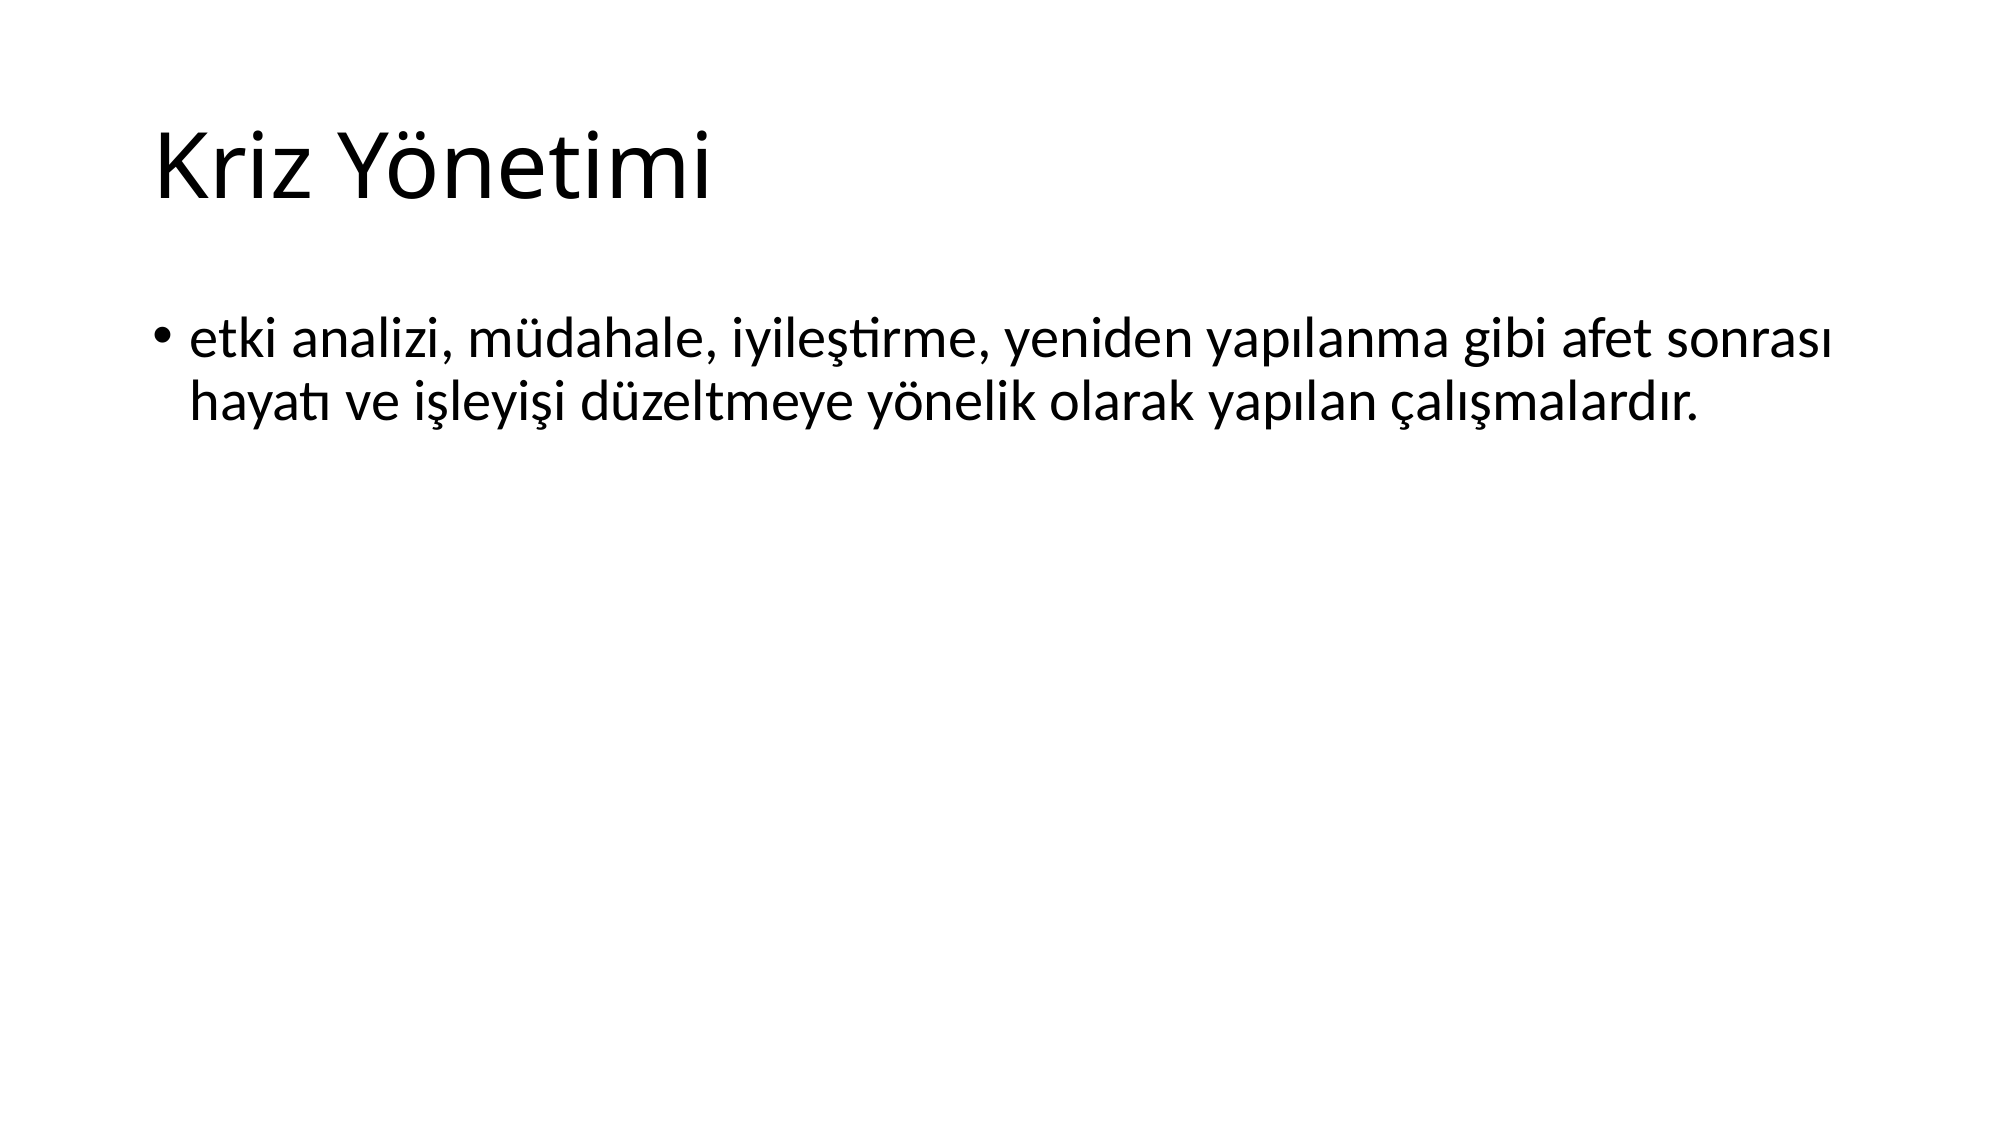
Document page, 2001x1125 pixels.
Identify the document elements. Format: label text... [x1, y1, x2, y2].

list etki analizi, müdahale, iyileştirme, yeniden yapılanma gibi afet sonrası hayatı ve işleyişi düzeltmeye yönelik olarak yapılan çalışmalardır. [137, 299, 1863, 1014]
title Kriz Yönetimi [137, 59, 1863, 278]
